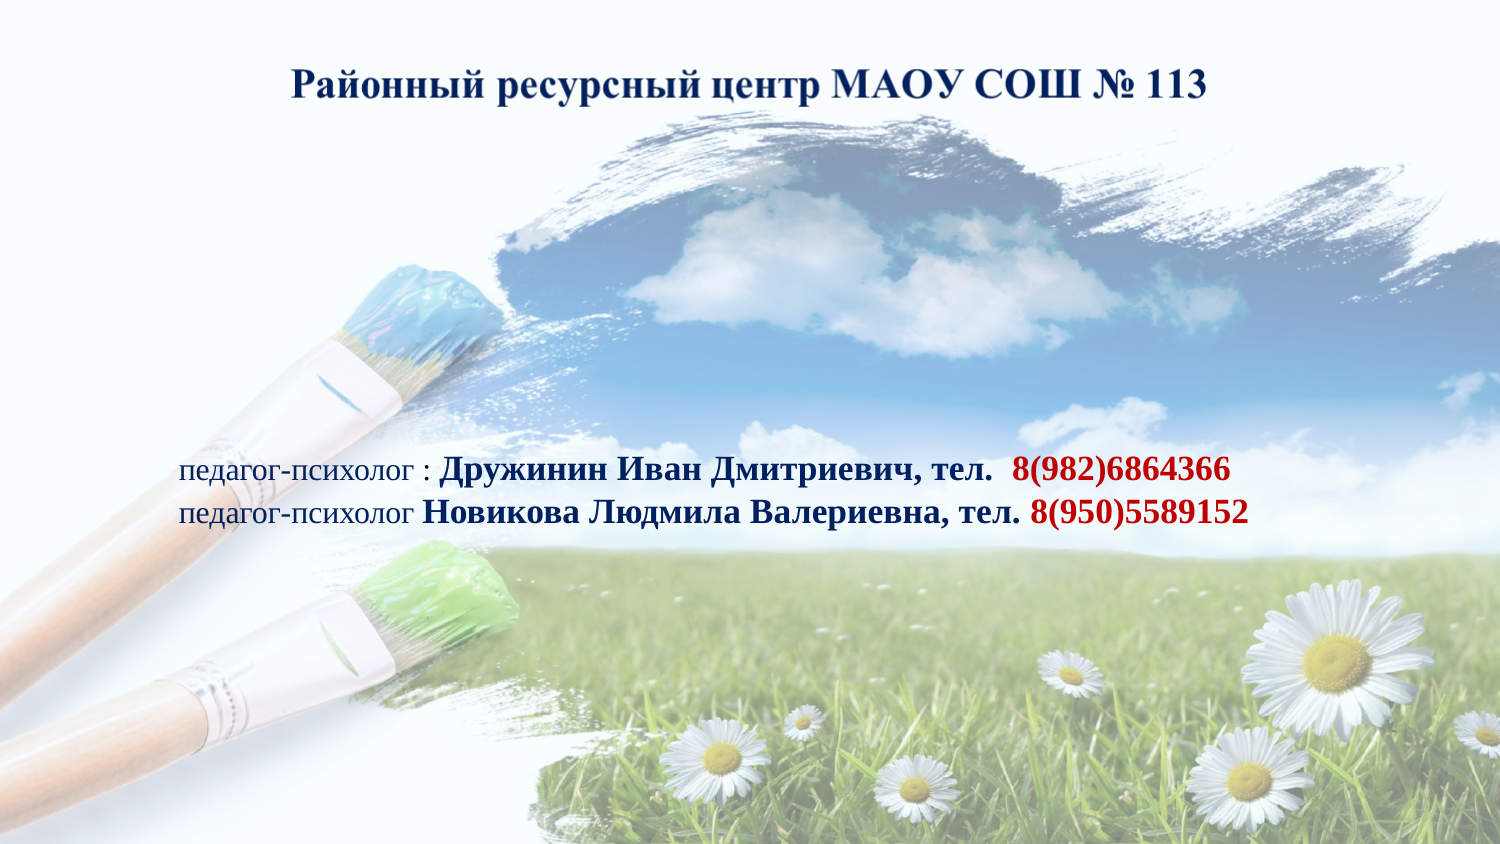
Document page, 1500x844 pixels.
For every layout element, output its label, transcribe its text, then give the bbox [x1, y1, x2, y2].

picture [264, 43, 1233, 133]
title педагог-психолог : Дружинин Иван Дмитриевич, тел. 8(982)6864366 педагог-психолог Новикова Людмила Валериевна, тел. 8(950)5589152 [163, 430, 1412, 607]
